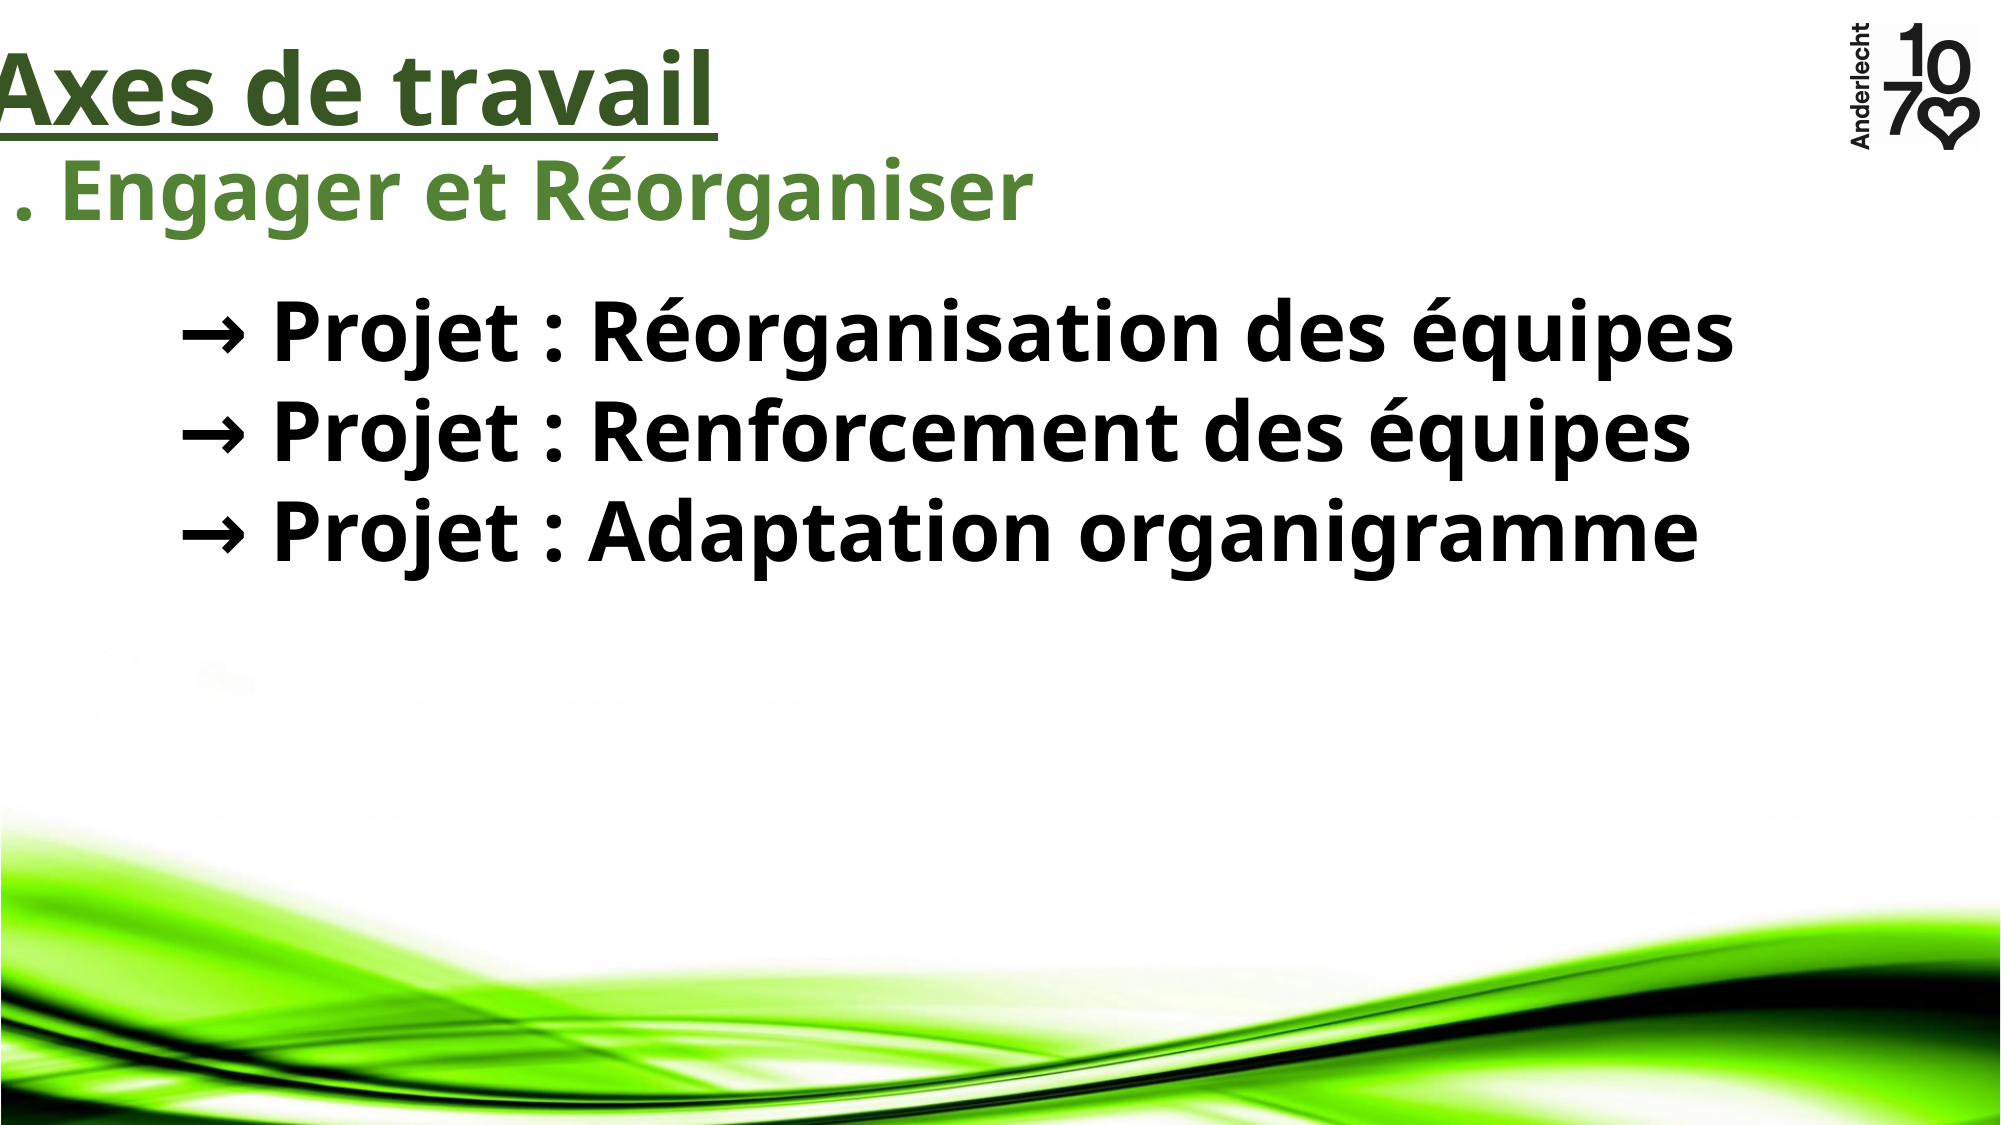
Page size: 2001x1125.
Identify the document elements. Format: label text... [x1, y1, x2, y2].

text_box Axes de travail [0, 18, 733, 130]
picture [0, 0, 2001, 1125]
text_box → Projet : Réorganisation des équipes → Projet : Renforcement des équipes → Projet : Adaptation organigramme [164, 270, 1893, 586]
text_box 1. Engager et Réorganiser [0, 130, 1051, 245]
